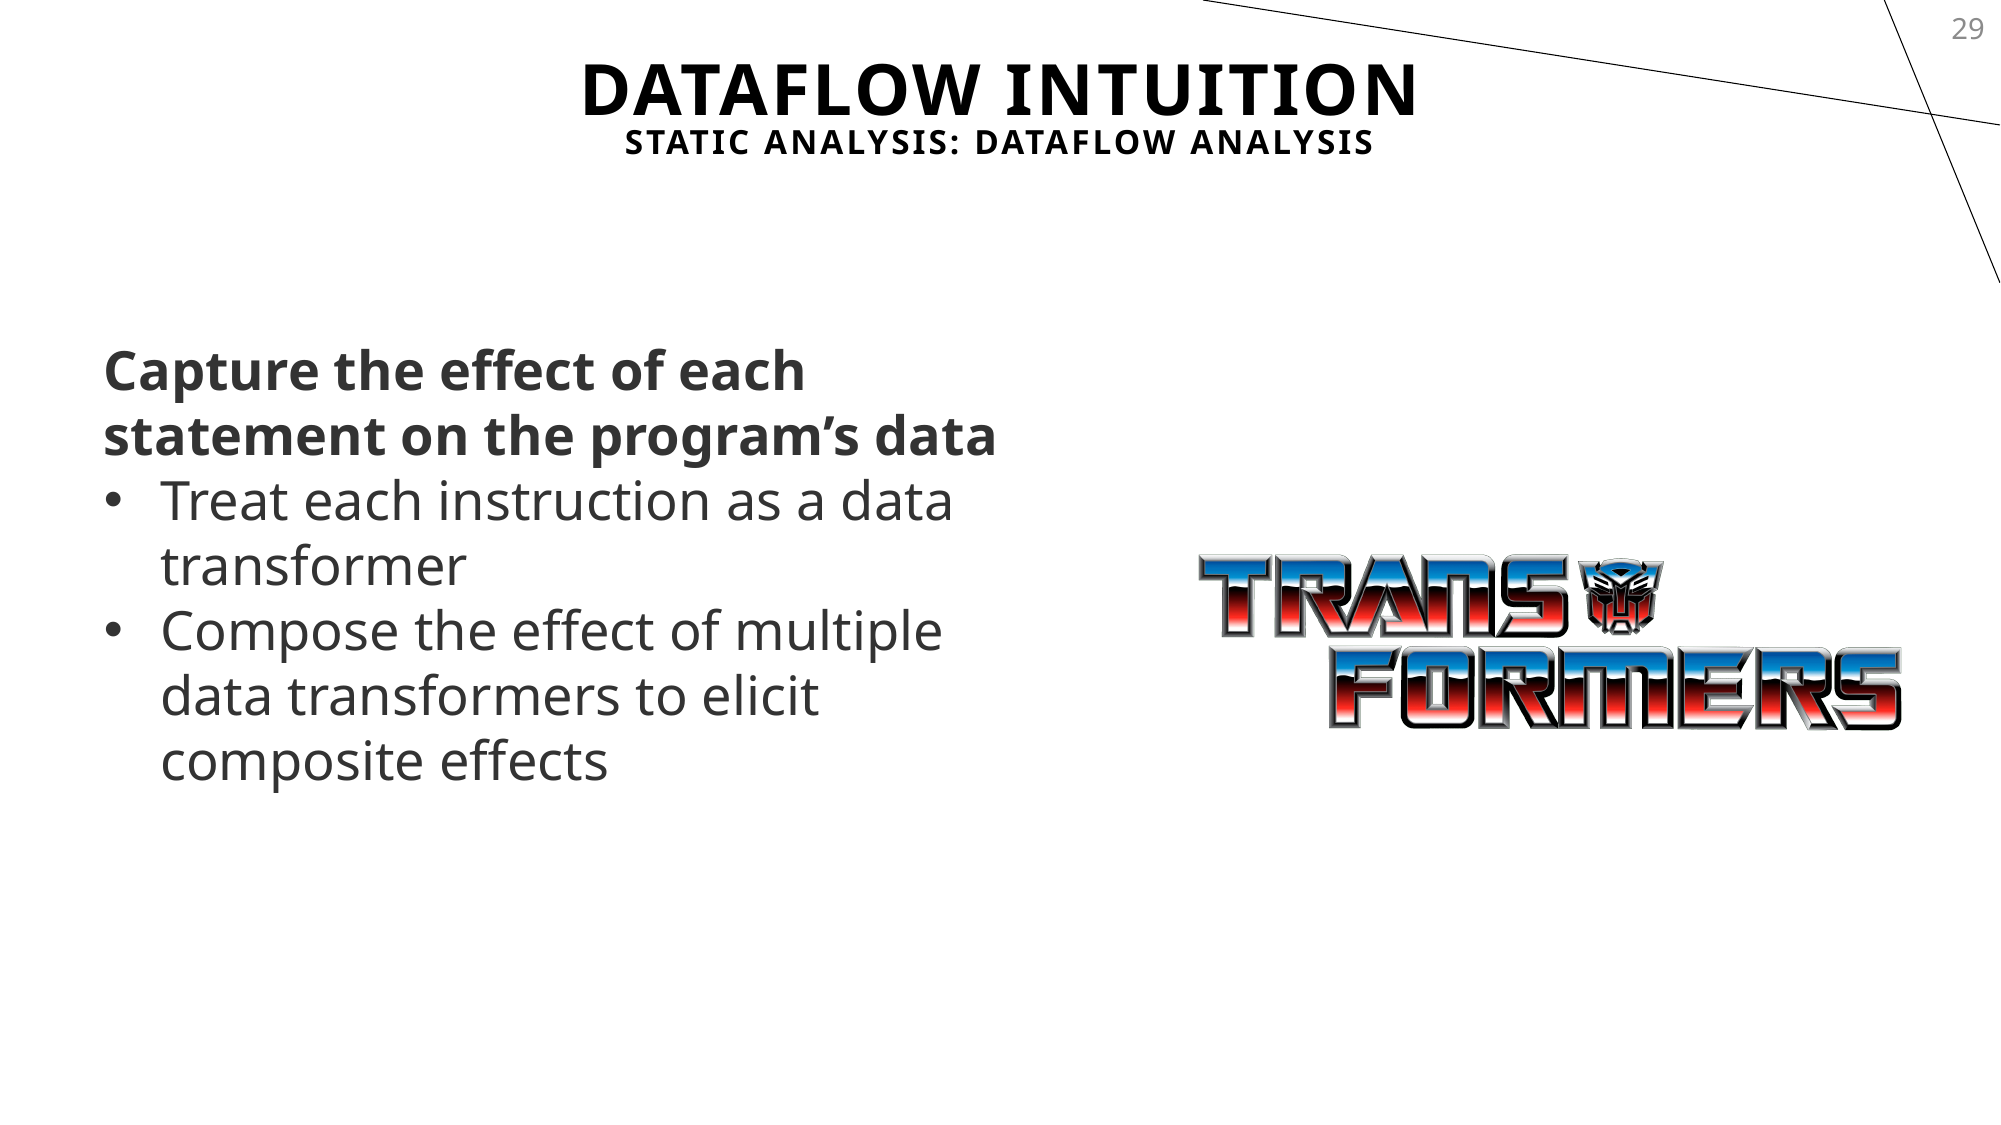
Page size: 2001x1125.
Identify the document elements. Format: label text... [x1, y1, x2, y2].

text_box Capture the effect of each statement on the program’s data Treat each instruction as a data transformer Compose the effect of multiple data transformers to elicit composite effects [89, 329, 1082, 799]
title DataFLOW Intuition [1, 0, 1550, 34]
text_box Static Analysis: Dataflow Analysis [1, 34, 1998, 253]
slide_number 29 [1550, 0, 2000, 60]
picture [1181, 435, 1919, 851]
